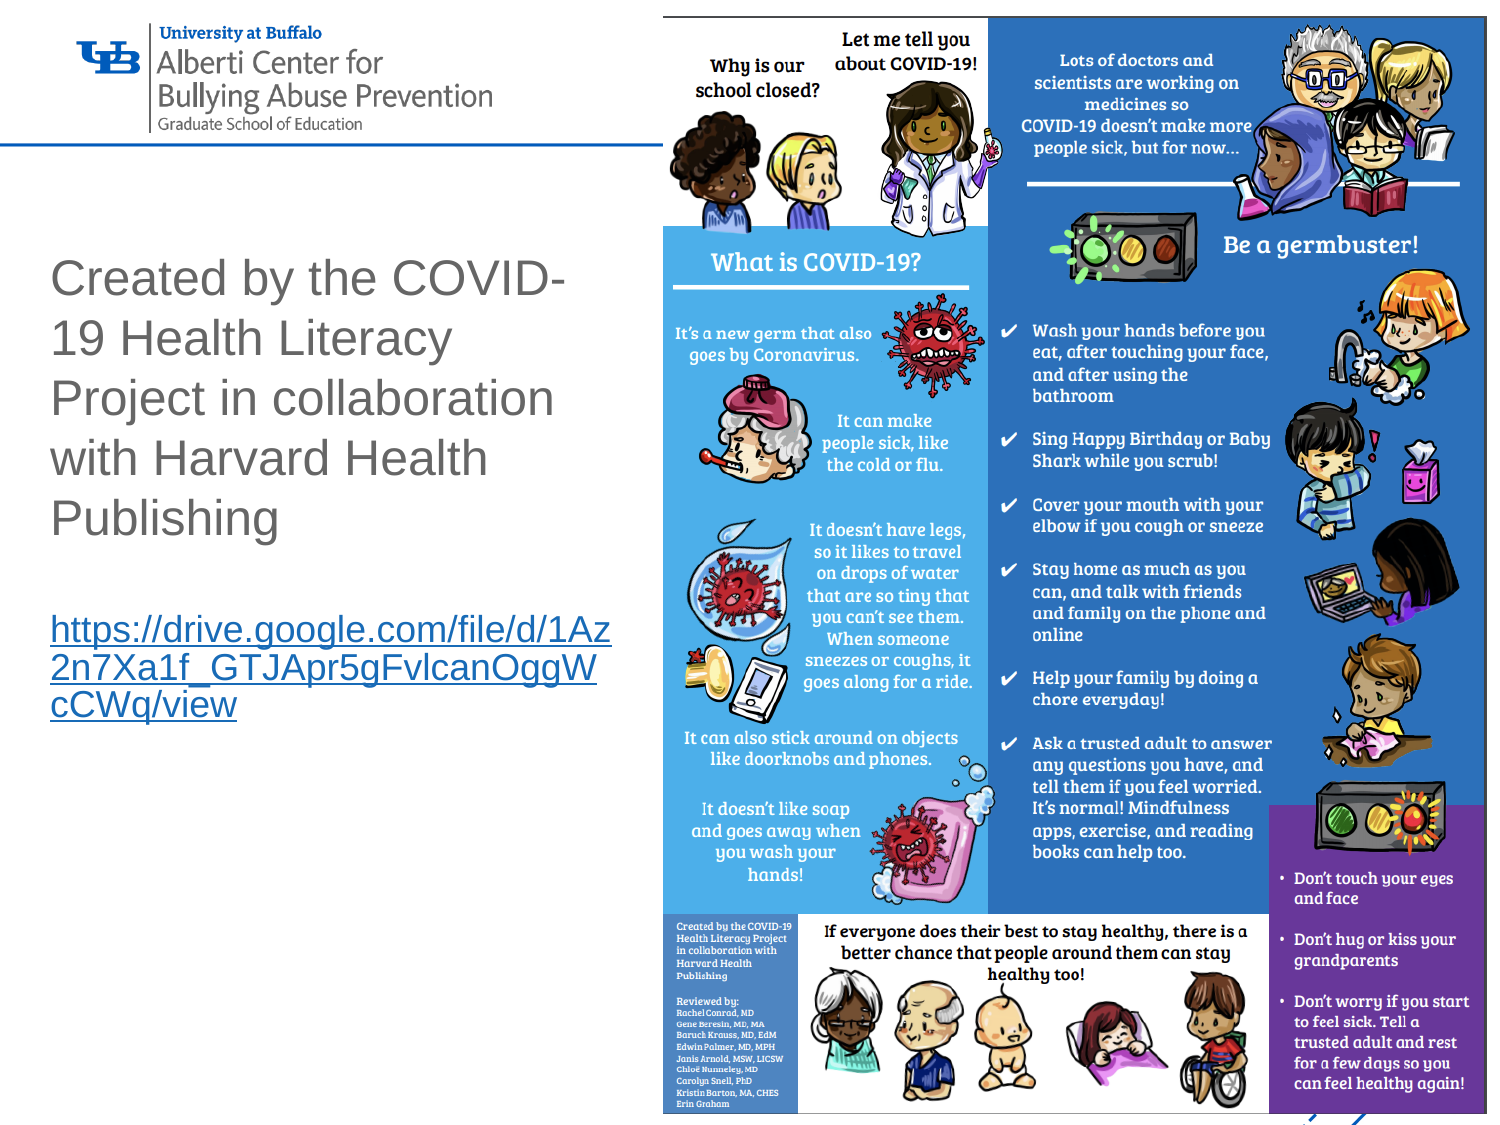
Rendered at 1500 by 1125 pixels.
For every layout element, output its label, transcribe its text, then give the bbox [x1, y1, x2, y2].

text_box Created by the COVID-19 Health Literacy Project in collaboration with Harvard Health Publishing https://drive.google.com/file/d/1Az2n7Xa1f_GTJApr5gFvlcanOggWcCWq/view ​ ​ ​ [35, 237, 631, 748]
picture [0, 0, 1500, 1125]
